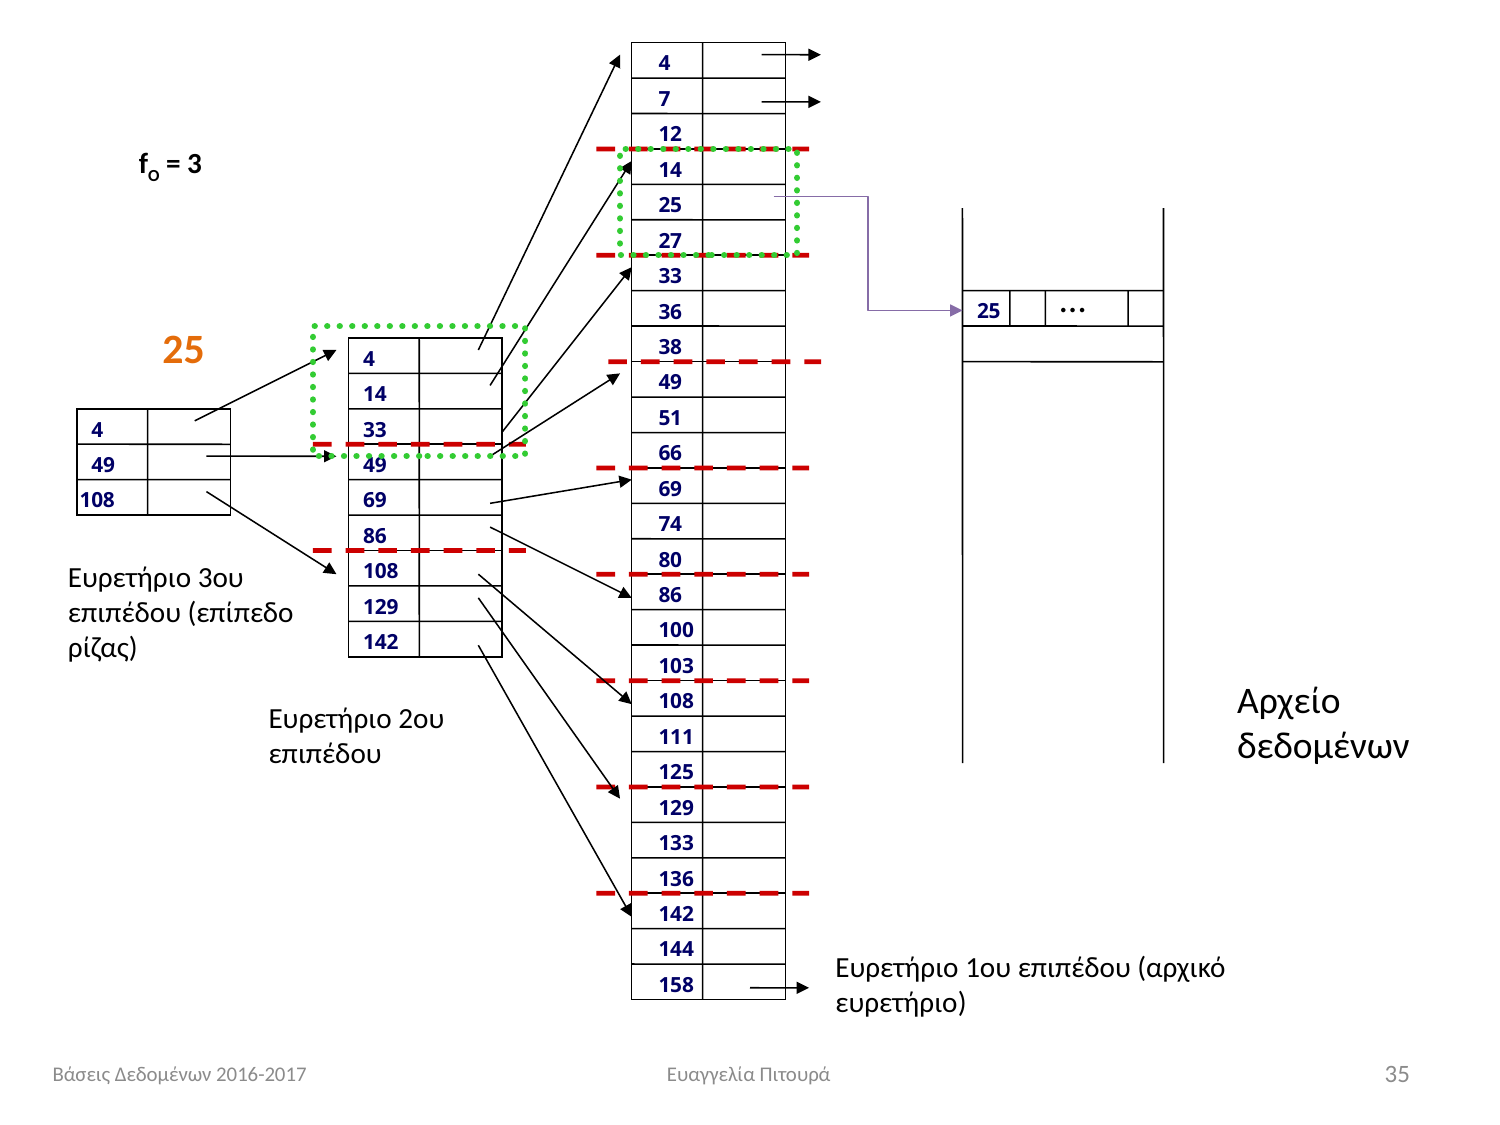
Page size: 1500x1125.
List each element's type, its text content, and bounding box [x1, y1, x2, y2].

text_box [596, 361, 810, 680]
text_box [773, 196, 963, 311]
slide_number Βάσεις Δεδομένων 2016-2017 [37, 1042, 388, 1103]
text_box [596, 680, 810, 1000]
text_box 25 [147, 314, 278, 380]
text_box [620, 148, 626, 256]
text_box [312, 337, 526, 658]
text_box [631, 148, 786, 254]
text_box [489, 54, 621, 326]
footer Ευαγγελία Πιτουρά [511, 1042, 987, 1103]
text_box [791, 95, 821, 109]
text_box 25 [962, 290, 1034, 331]
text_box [631, 254, 786, 360]
text_box … [1045, 267, 1117, 327]
text_box [532, 269, 626, 395]
text_box Αρχείο δεδομένων [1222, 668, 1459, 774]
text_box Ευρετήριο 2ου επιπέδου [253, 692, 526, 777]
text_box Ευρετήριο 3ου επιπέδου (επίπεδο ρίζας) [53, 550, 325, 671]
text_box [312, 326, 526, 337]
slide_number 35 [1074, 1042, 1425, 1103]
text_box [76, 408, 231, 516]
text_box Ευρετήριο 1ου επιπέδου (αρχικό ευρετήριο) [820, 940, 1258, 1026]
text_box [791, 148, 798, 194]
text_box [631, 42, 786, 148]
text_box fO = 3 [124, 137, 290, 192]
text_box [791, 48, 821, 61]
text_box 108 [64, 479, 73, 520]
